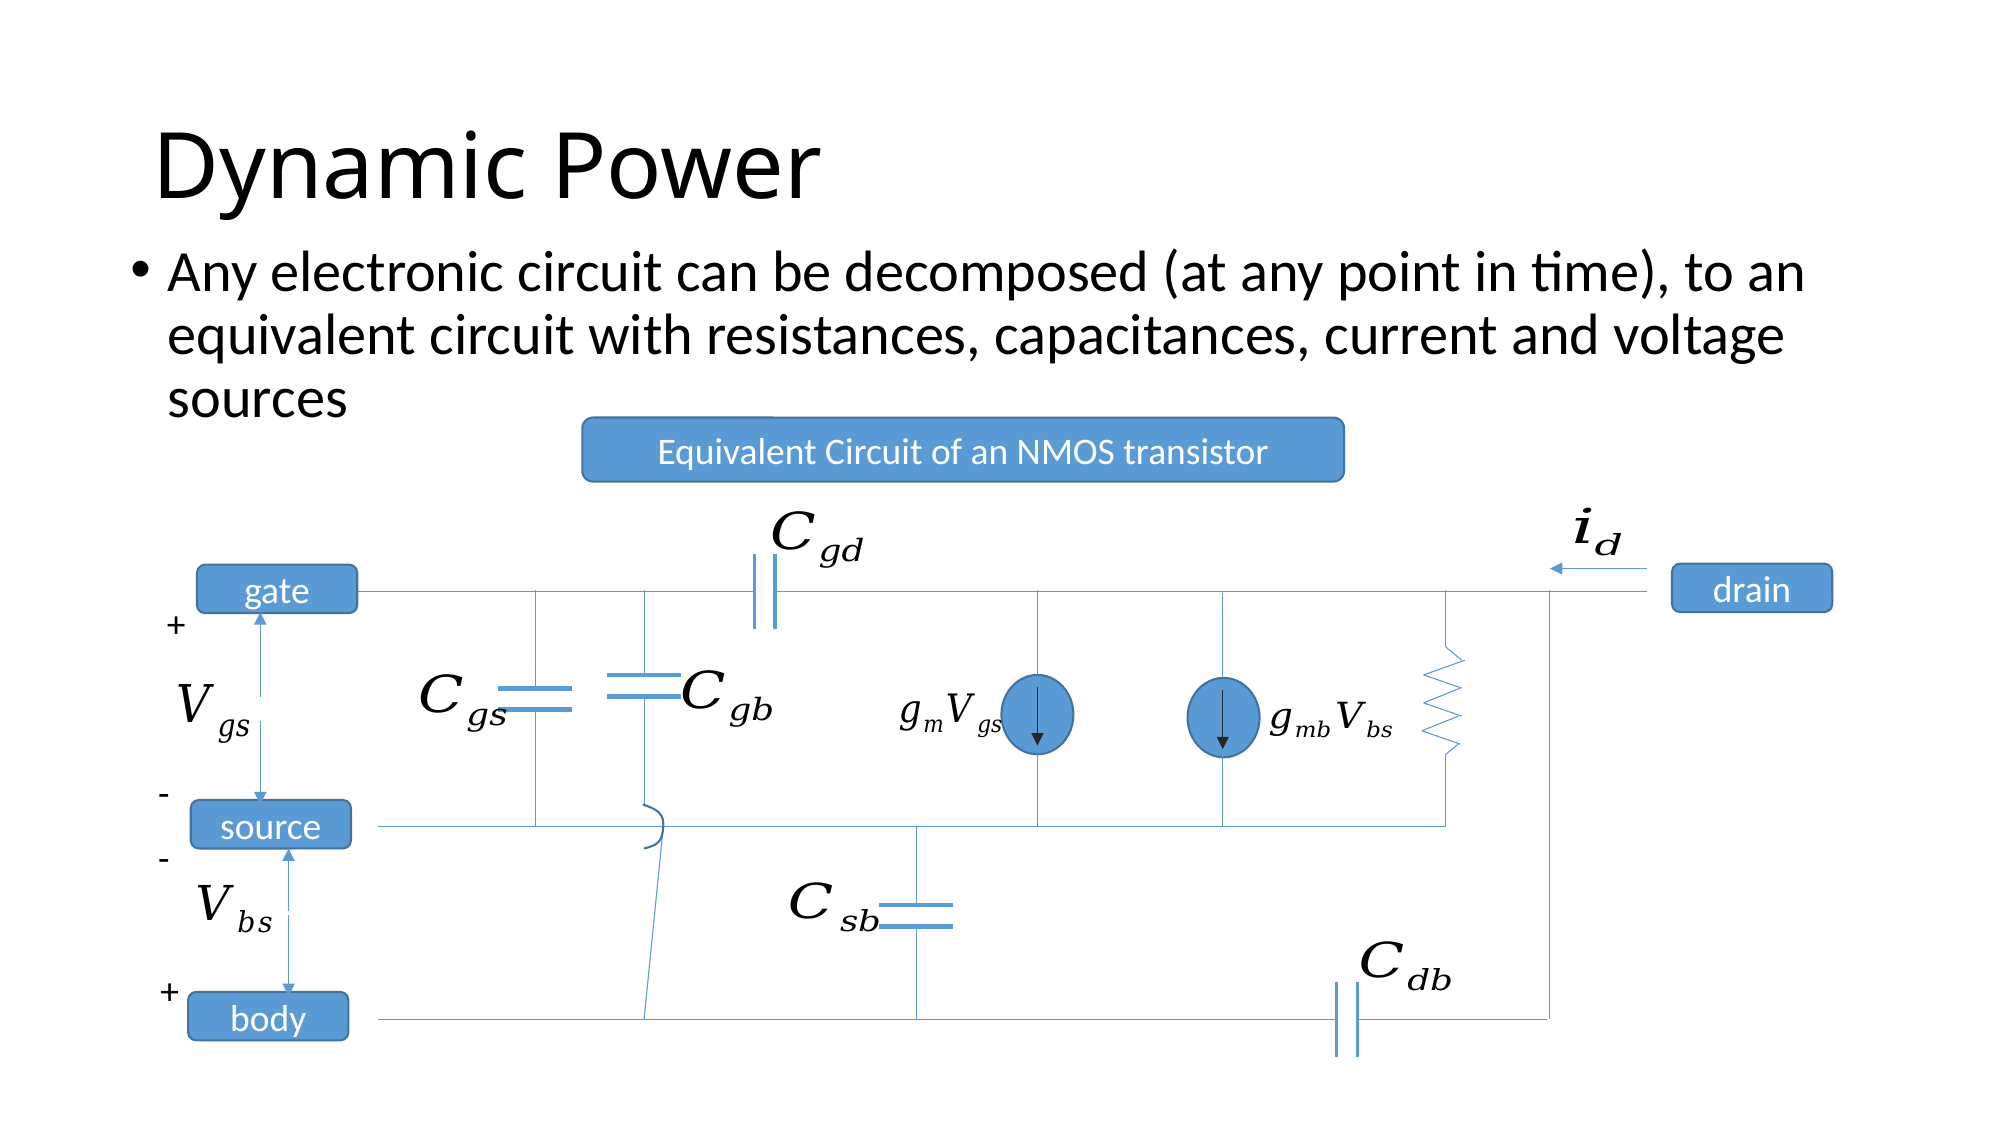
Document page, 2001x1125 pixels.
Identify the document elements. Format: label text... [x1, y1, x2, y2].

text_box source [189, 798, 353, 850]
text_box - [143, 761, 185, 822]
text_box [643, 827, 665, 850]
text_box [1186, 676, 1261, 759]
title Dynamic Power [137, 59, 1863, 278]
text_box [1389, 679, 1497, 723]
text_box + [152, 592, 201, 653]
text_box drain [1670, 562, 1834, 614]
text_box + [145, 960, 195, 1020]
text_box [642, 803, 665, 826]
text_box - [143, 826, 185, 887]
text_box gate [195, 563, 359, 615]
text_box body [187, 990, 350, 1042]
text_box [1000, 673, 1075, 756]
text_box Equivalent Circuit of an NMOS transistor [581, 416, 1346, 483]
list Any electronic circuit can be decomposed (at any point in time), to an equivalent circuit with resistances, capacitances, current and voltage sources [115, 233, 1841, 948]
